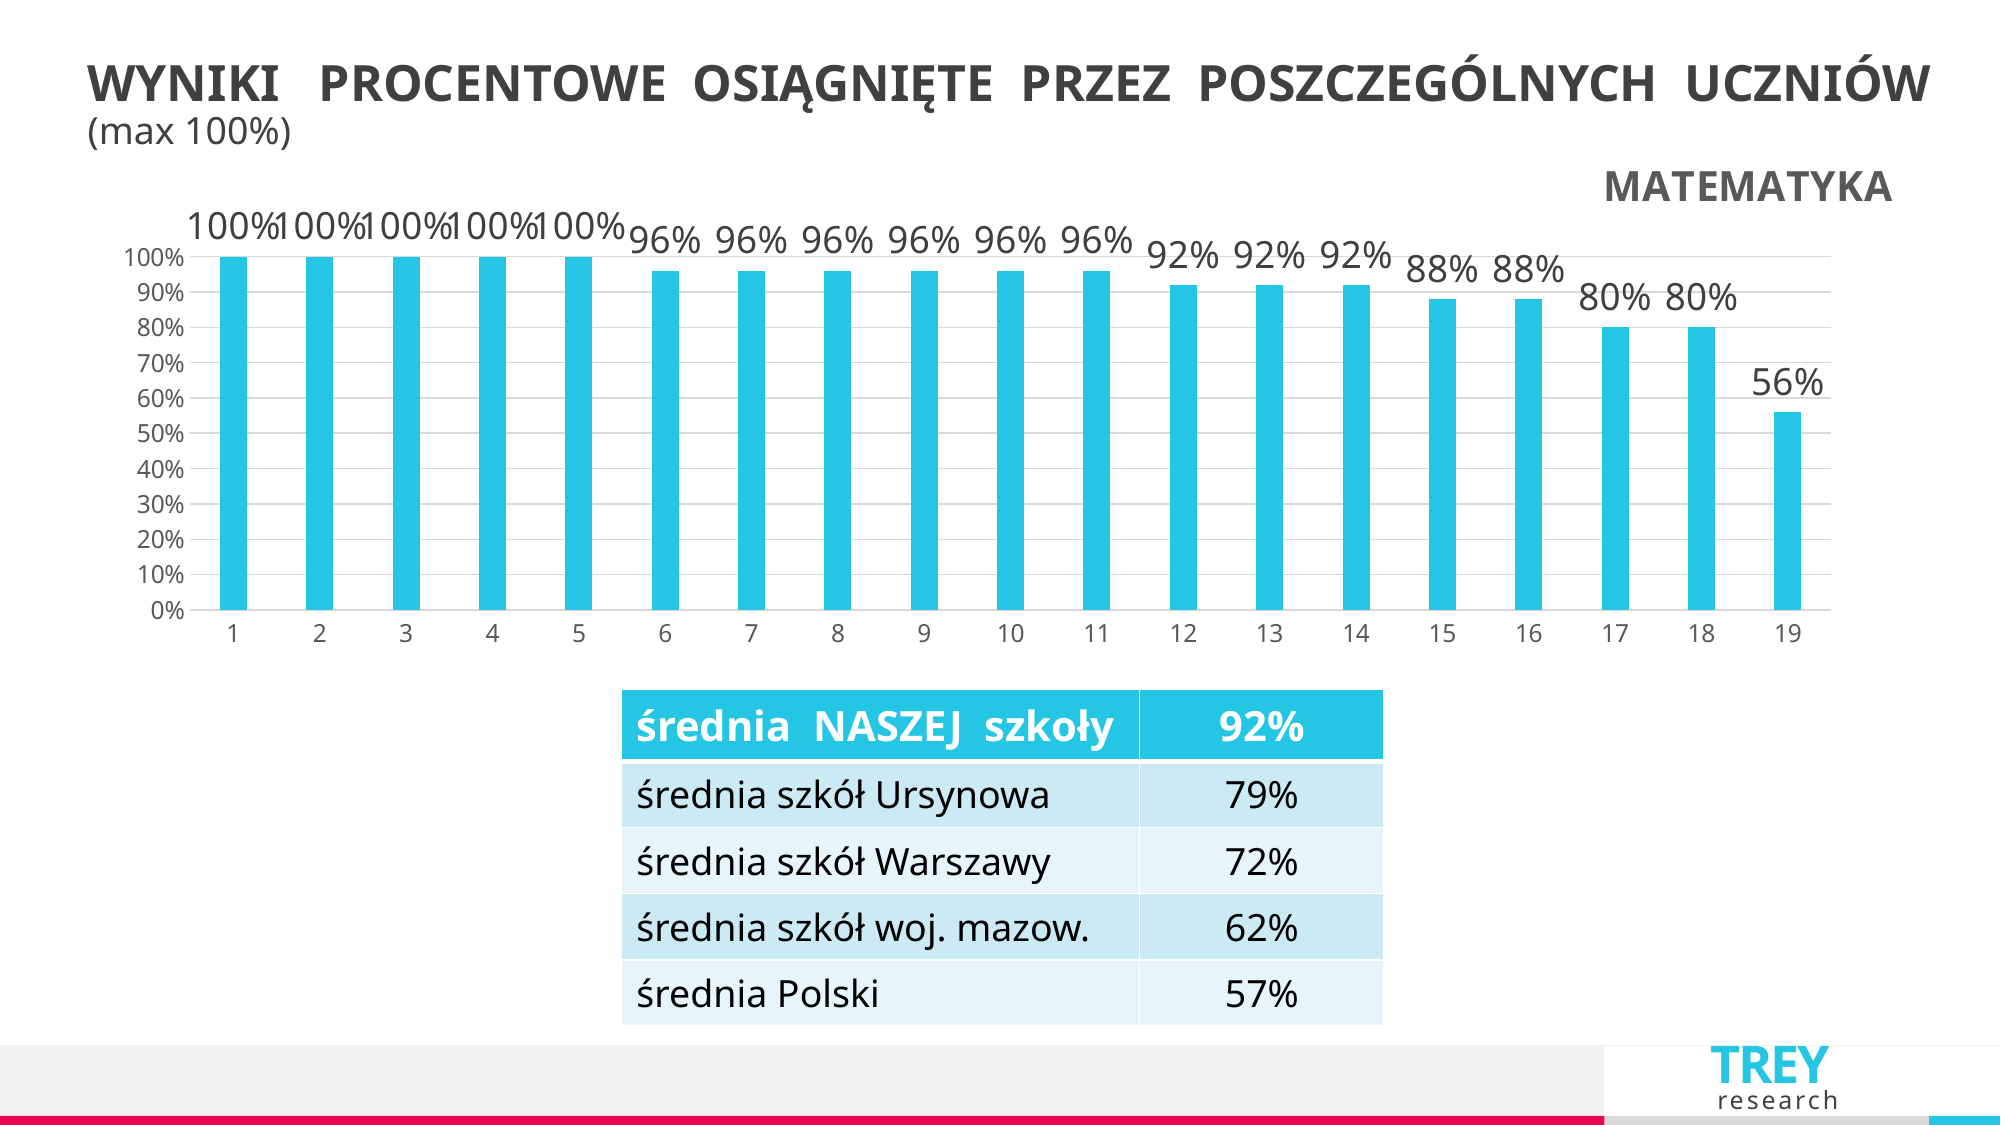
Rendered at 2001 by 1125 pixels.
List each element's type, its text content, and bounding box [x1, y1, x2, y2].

table_cell średnia Polski [622, 961, 1139, 1025]
table_cell 57% [1140, 961, 1383, 1025]
chart [87, 127, 1902, 661]
table_cell 79% [1140, 764, 1383, 827]
list WYNIKI PROCENTOWE OSIĄGNIĘTE PRZEZ POSZCZEGÓLNYCH UCZNIÓW (max 100%) [87, 58, 1972, 118]
table_header 92% [1140, 690, 1383, 759]
table_cell 72% [1140, 828, 1383, 893]
table_cell 62% [1140, 894, 1383, 959]
table_cell średnia szkół Ursynowa [622, 764, 1139, 827]
table_cell średnia szkół woj. mazow. [622, 894, 1139, 959]
table_header średnia NASZEJ szkoły [622, 690, 1139, 759]
table_cell średnia szkół Warszawy [622, 828, 1139, 893]
